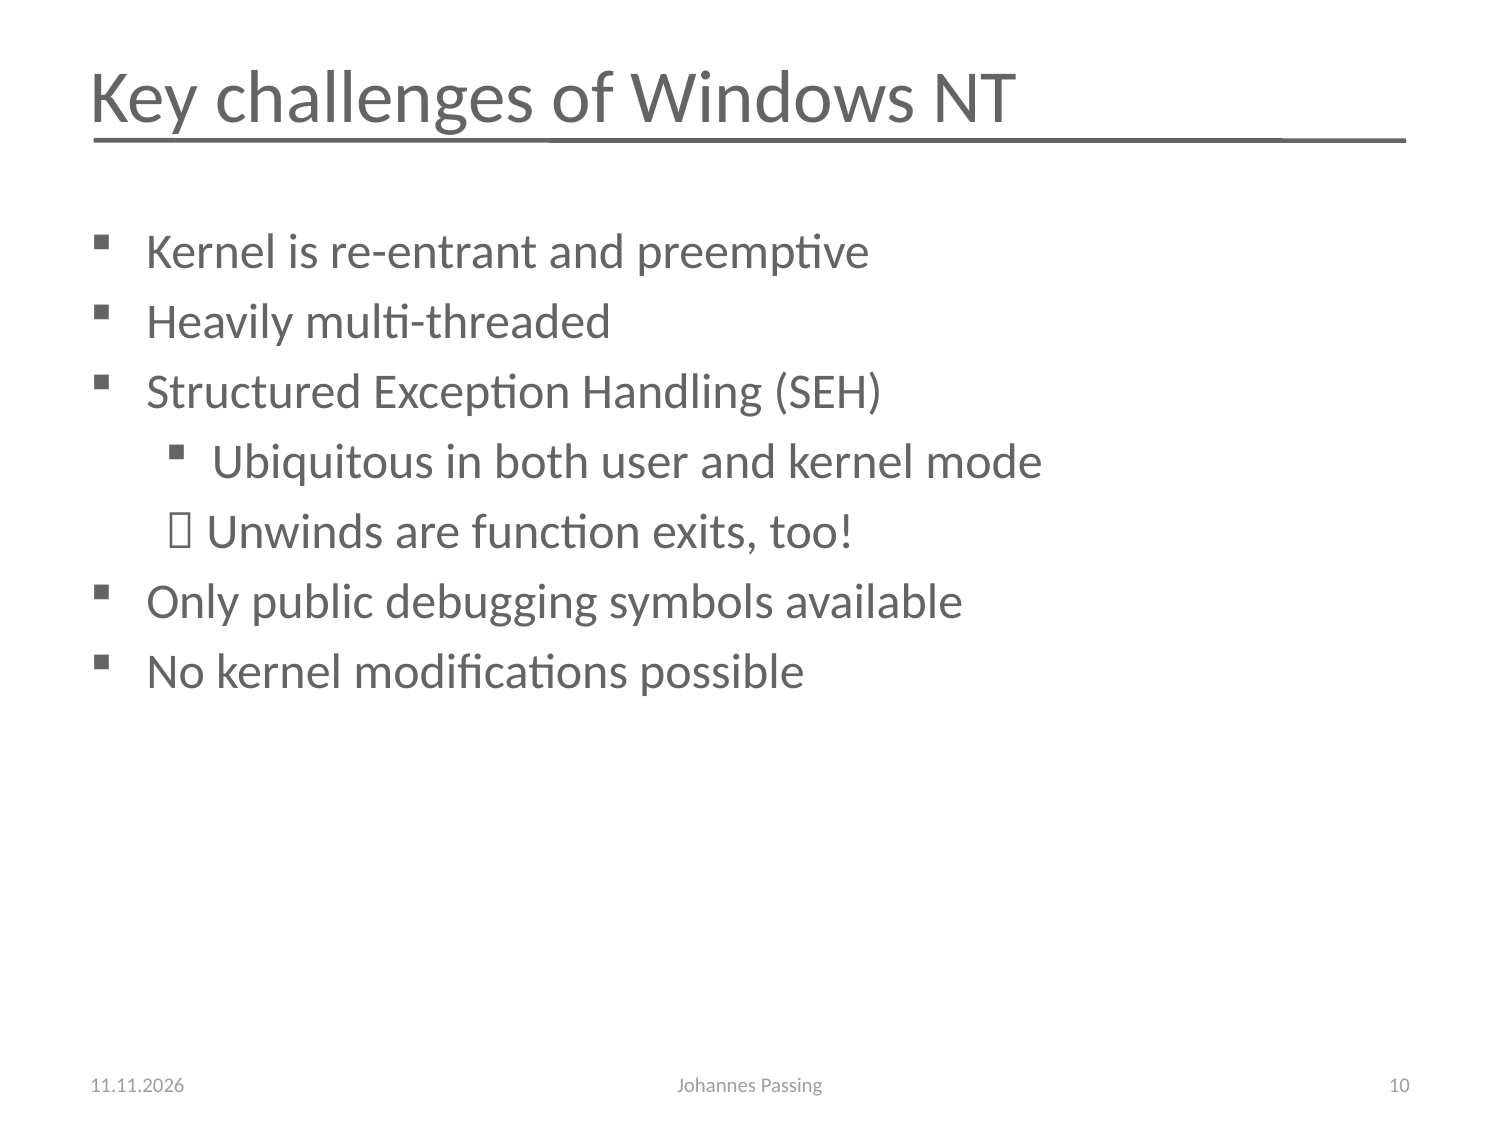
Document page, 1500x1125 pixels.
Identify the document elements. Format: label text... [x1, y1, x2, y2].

title Key challenges of Windows NT [75, 45, 1425, 141]
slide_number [75, 1066, 425, 1103]
slide_number 10 [1074, 1066, 1425, 1103]
footer Johannes Passing [512, 1066, 988, 1103]
list Kernel is re-entrant and preemptive Heavily multi-threaded Structured Exception Handling (SEH) Ubiquitous in both user and kernel mode  Unwinds are function exits, too! Only public debugging symbols available No kernel modifications possible [75, 210, 1425, 1043]
